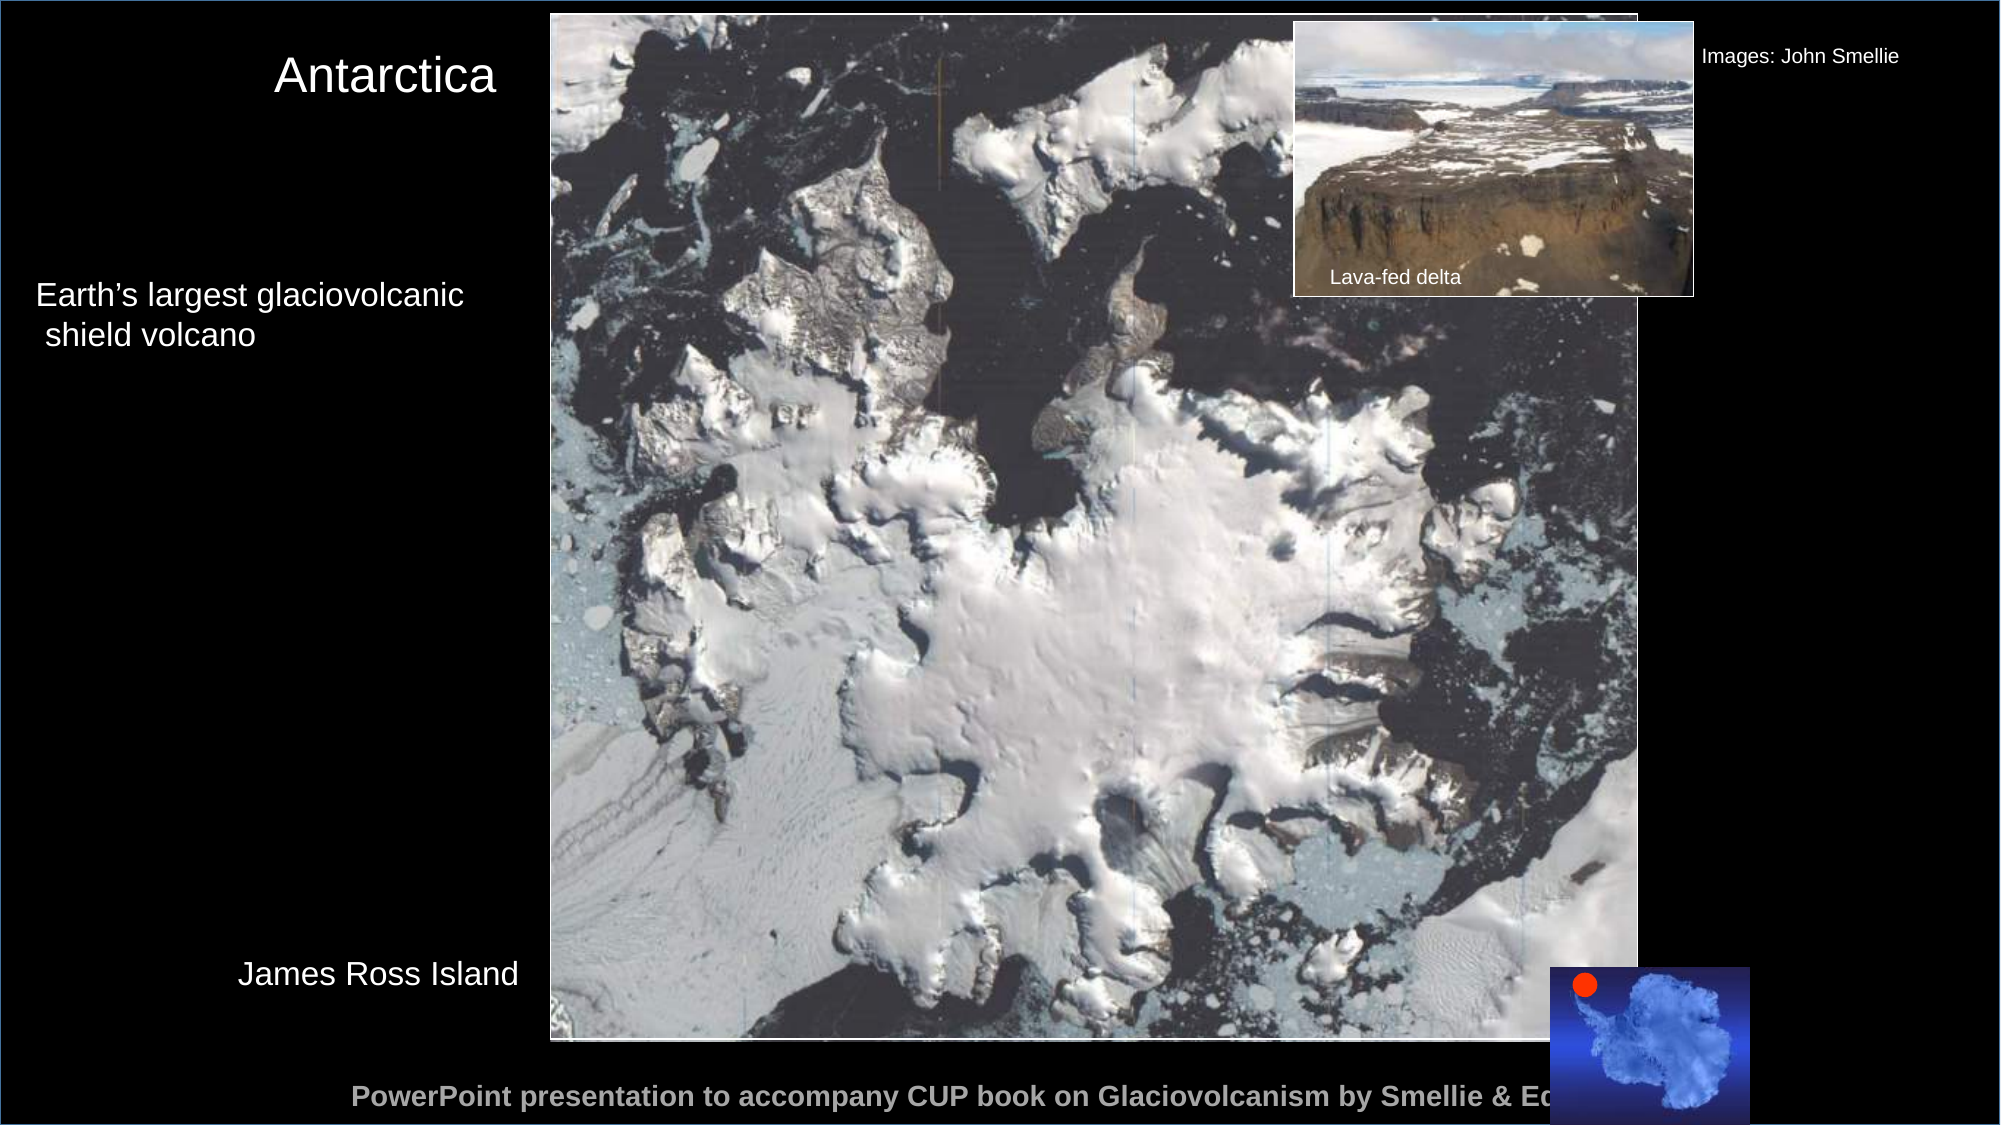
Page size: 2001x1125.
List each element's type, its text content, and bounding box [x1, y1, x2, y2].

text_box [1293, 21, 1694, 297]
text_box Earth’s largest glaciovolcanic shield volcano [20, 265, 481, 361]
text_box James Ross Island [223, 944, 535, 1000]
text_box Antarctica [259, 34, 512, 110]
text_box Images: John Smellie [1694, 35, 1915, 75]
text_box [1549, 967, 1750, 1125]
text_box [550, 13, 1638, 1042]
